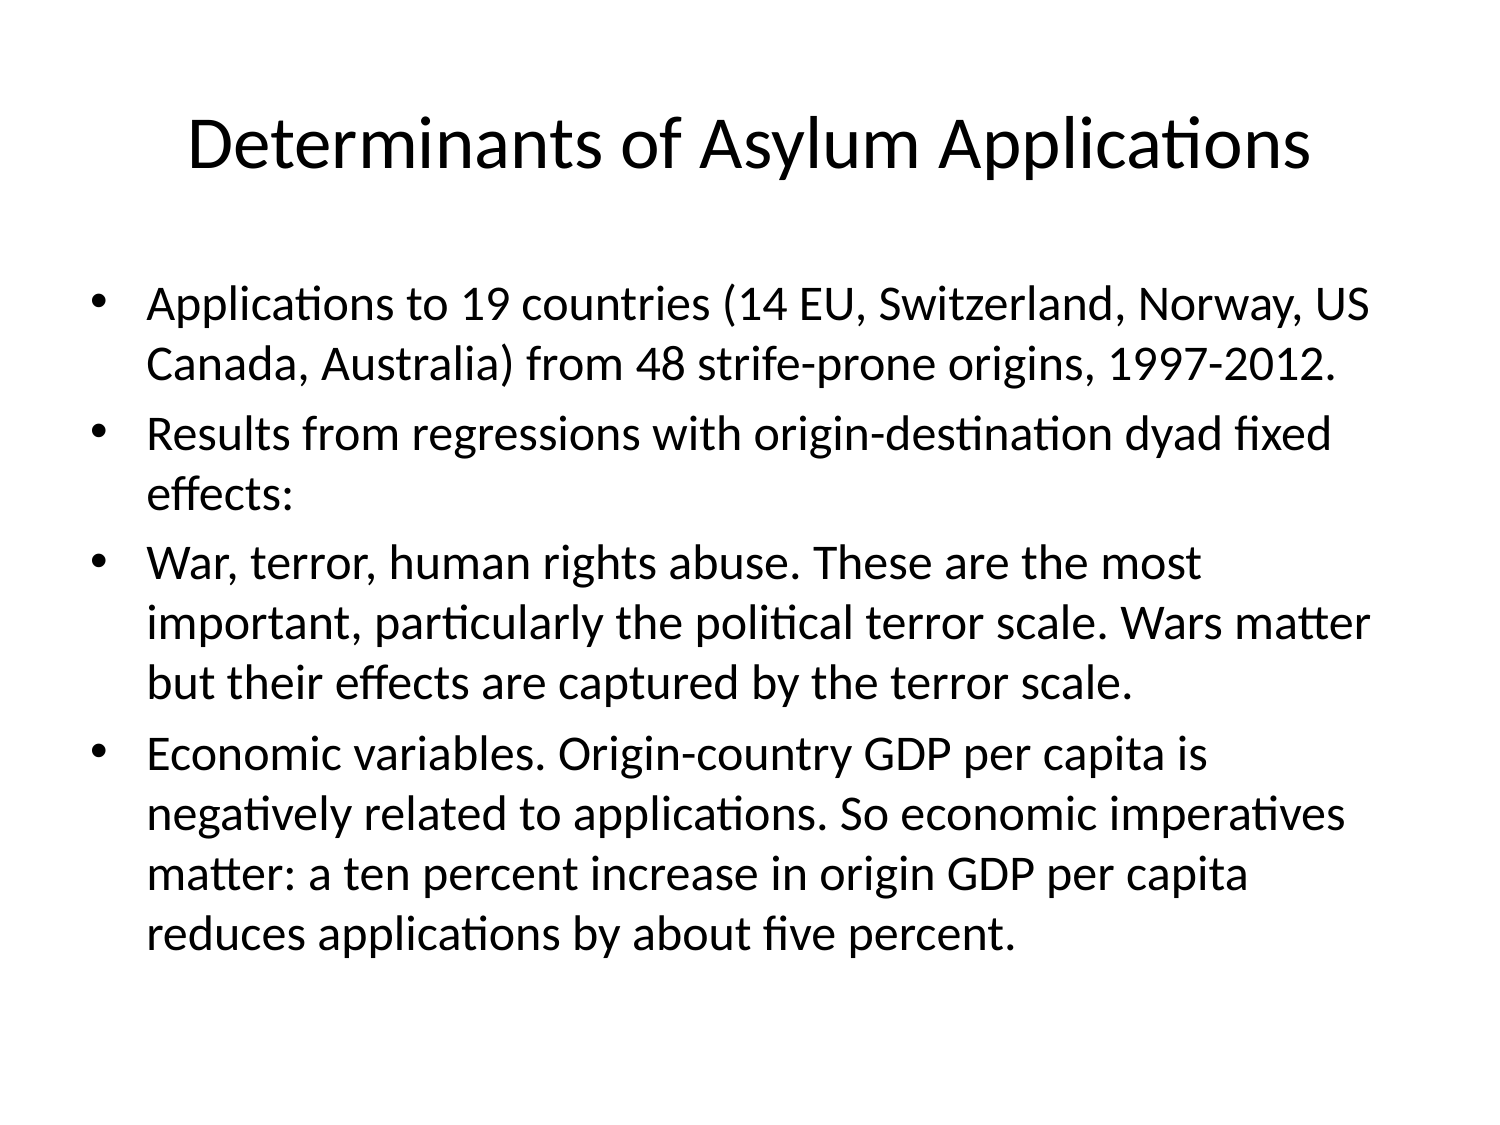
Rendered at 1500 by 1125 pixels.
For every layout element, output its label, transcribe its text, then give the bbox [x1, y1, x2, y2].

title Determinants of Asylum Applications [75, 45, 1425, 233]
list Applications to 19 countries (14 EU, Switzerland, Norway, US Canada, Australia) from 48 strife-prone origins, 1997-2012. Results from regressions with origin-destination dyad fixed effects: War, terror, human rights abuse. These are the most important, particularly the political terror scale. Wars matter but their effects are captured by the terror scale. Economic variables. Origin-country GDP per capita is negatively related to applications. So economic imperatives matter: a ten percent increase in origin GDP per capita reduces applications by about five percent. [75, 262, 1425, 1005]
